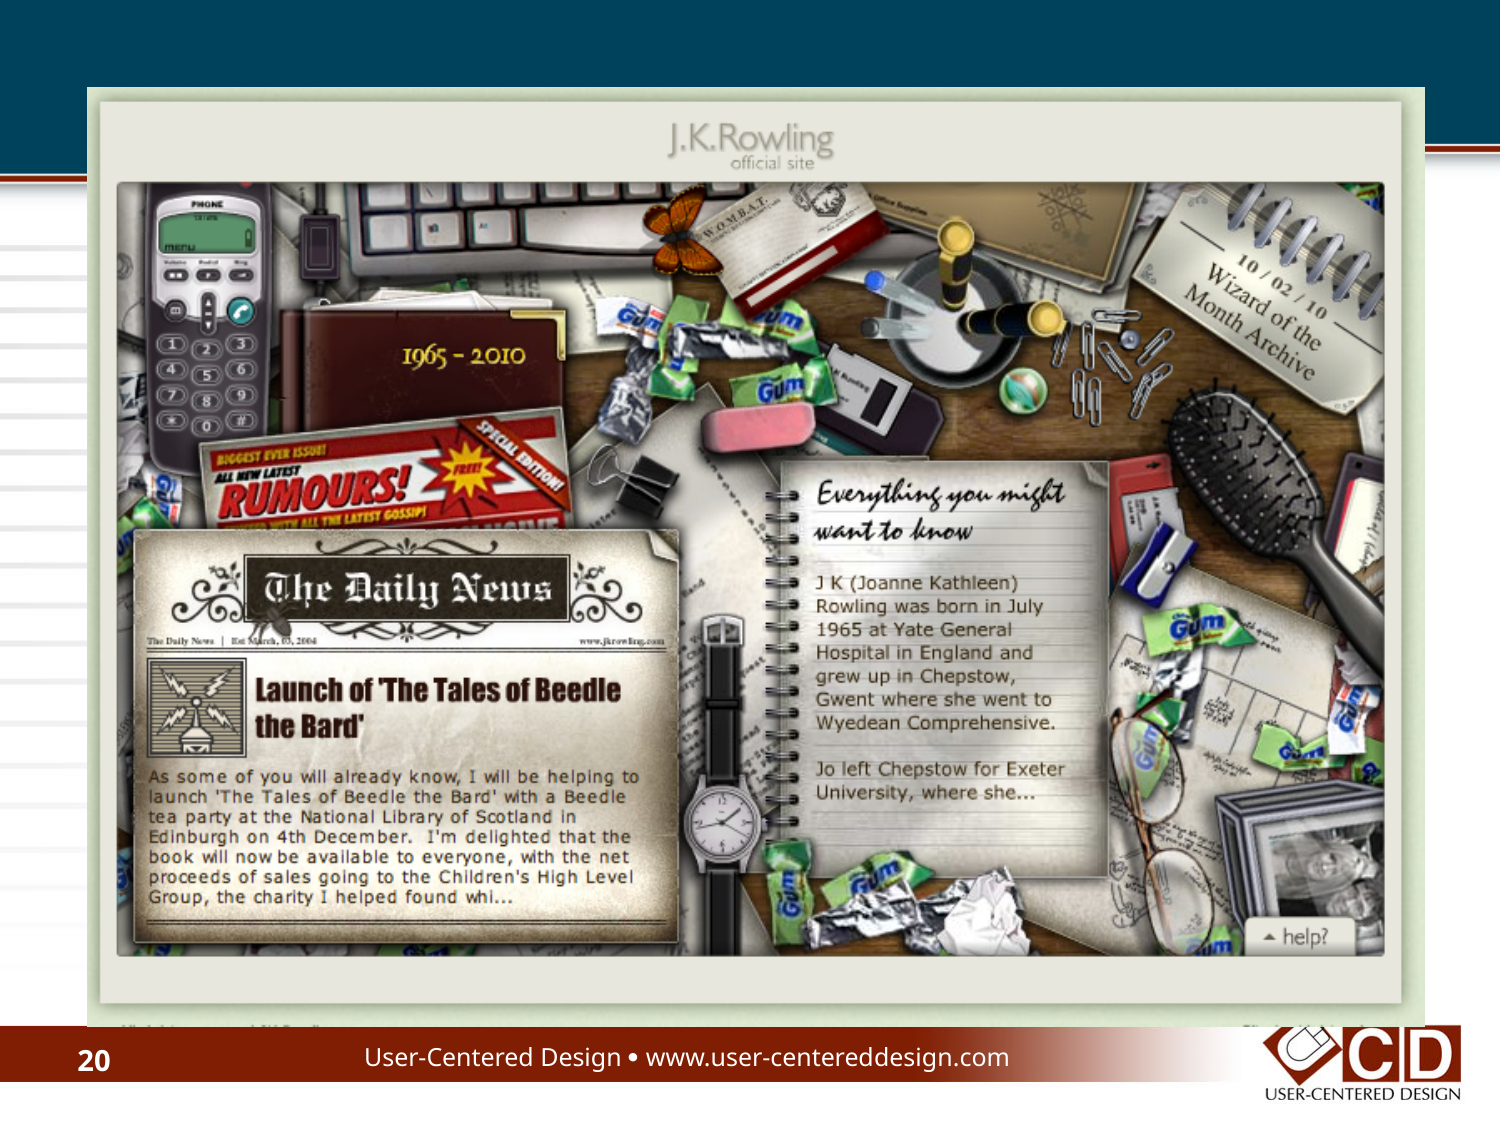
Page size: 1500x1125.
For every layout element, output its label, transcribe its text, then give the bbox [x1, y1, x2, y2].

picture [0, 88, 1500, 1125]
slide_number 20 [62, 1034, 188, 1101]
footer User-Centered Design  www.user-centereddesign.com [274, 1035, 1101, 1113]
